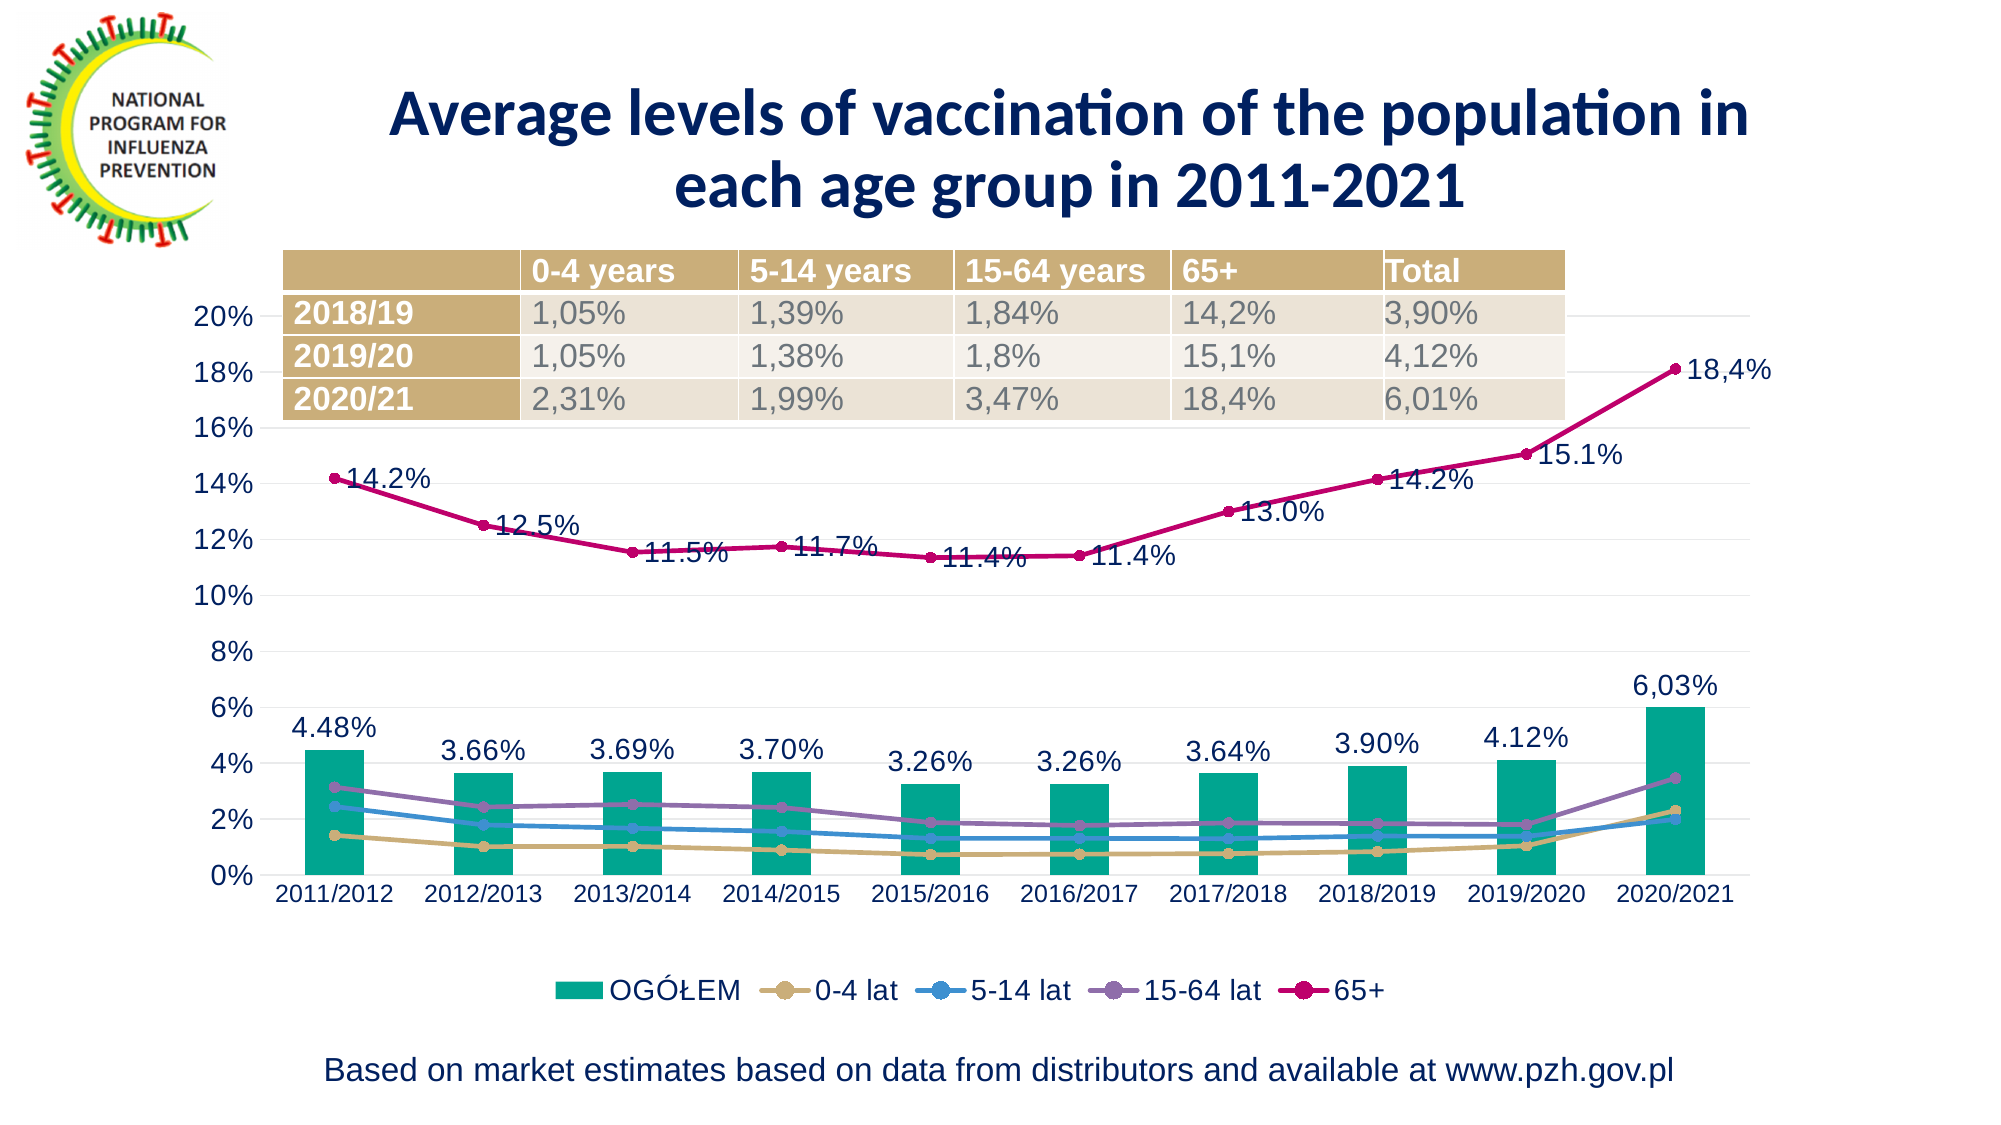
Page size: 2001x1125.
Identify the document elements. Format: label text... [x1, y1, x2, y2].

title Average levels of vaccination of the population in each age group in 2011-2021 [318, 56, 1823, 205]
picture [16, 12, 229, 250]
chart [118, 205, 1823, 1013]
text_box Based on market estimates based on data from distributors and available at www.pzh.gov.pl [51, 1040, 1949, 1096]
